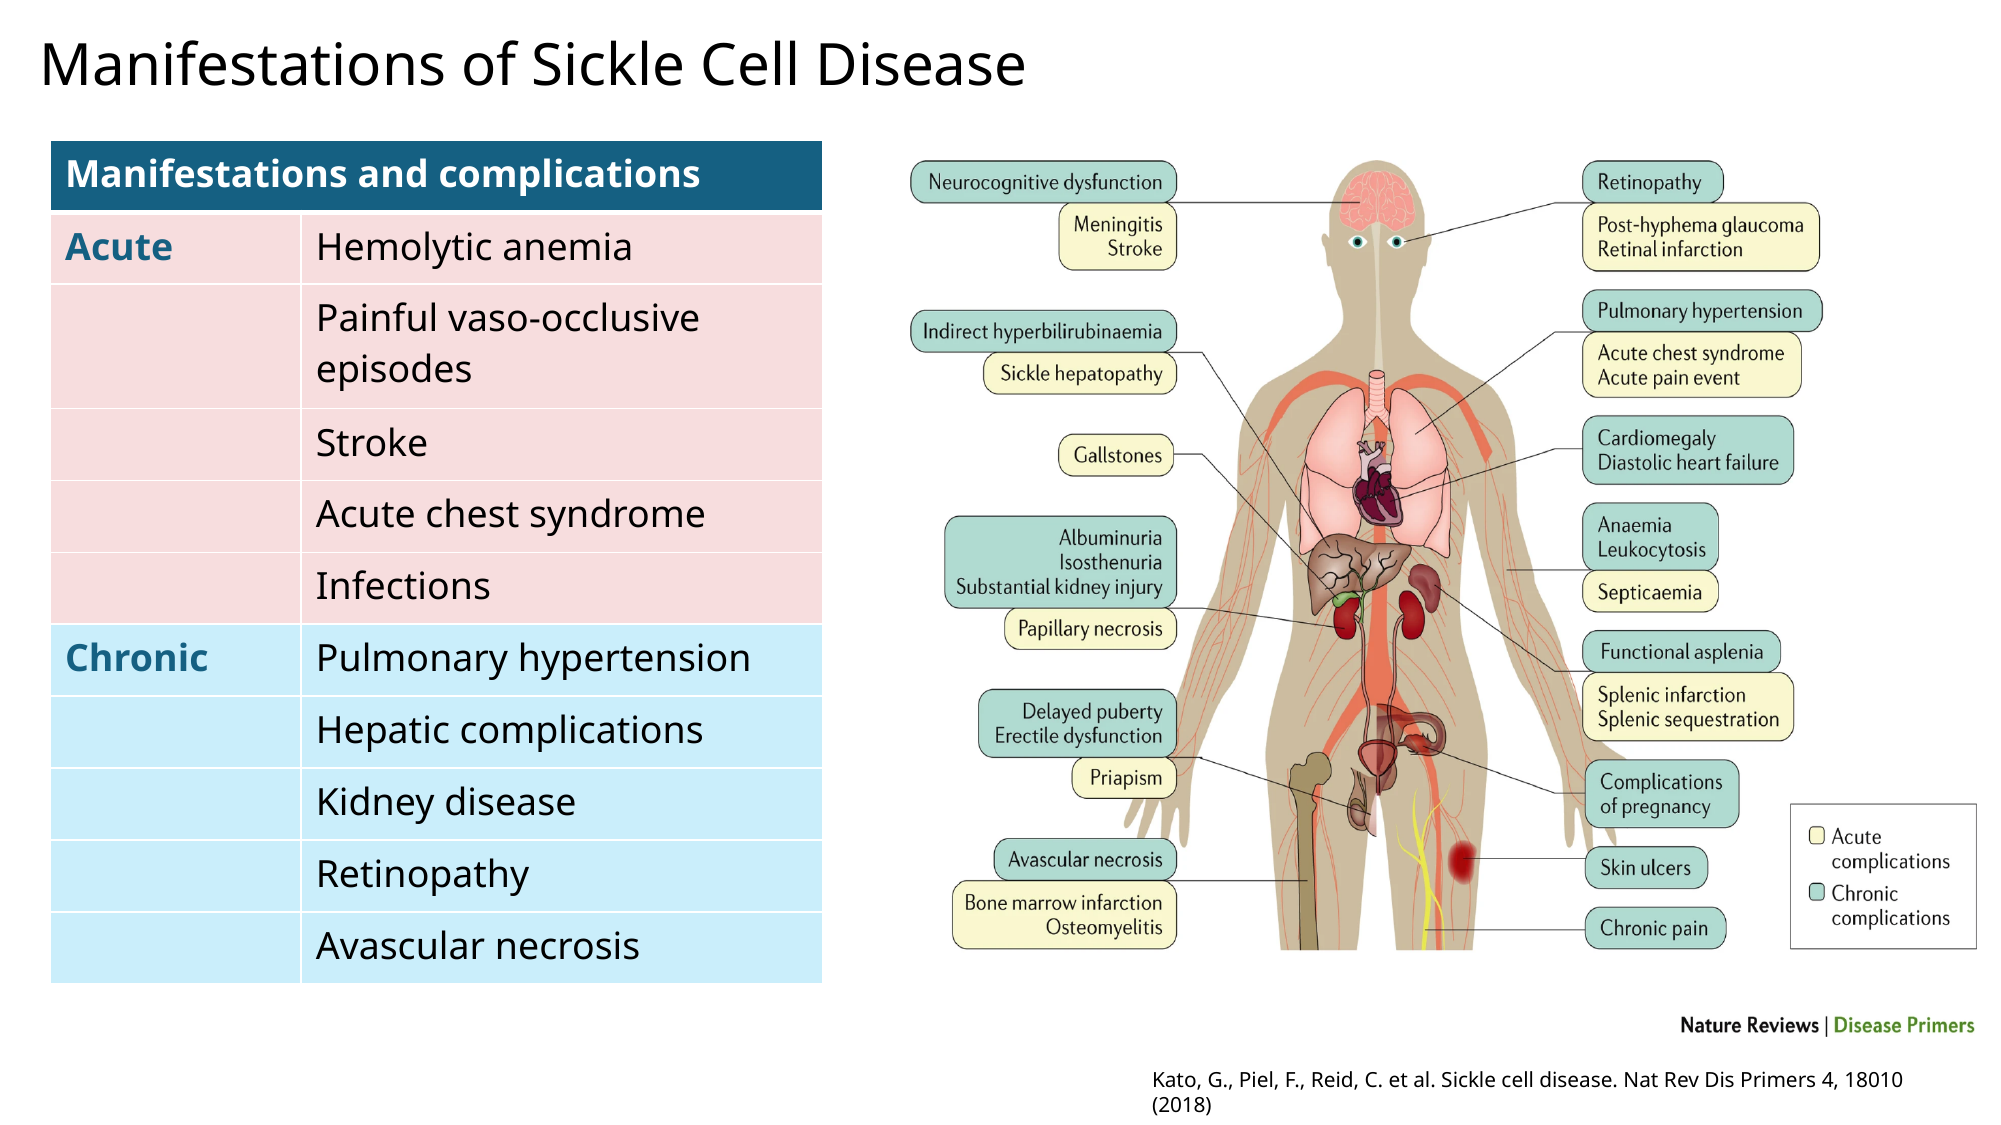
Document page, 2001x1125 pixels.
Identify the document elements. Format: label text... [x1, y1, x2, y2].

table_header Manifestations and complications [51, 141, 822, 210]
table_cell Hepatic complications [302, 697, 822, 767]
table_cell [51, 841, 300, 911]
table_cell Retinopathy [302, 841, 822, 911]
title Manifestations of Sickle Cell Disease [24, 3, 1750, 130]
table_cell [51, 913, 300, 983]
table_cell [51, 285, 300, 408]
table_cell [51, 409, 300, 480]
text_box Kato, G., Piel, F., Reid, C. et al. Sickle cell disease. Nat Rev Dis Primers 4, 18010 (2018) [1137, 1059, 1977, 1124]
table_cell [51, 769, 300, 839]
table_cell Acute chest syndrome [302, 481, 822, 552]
table_cell Hemolytic anemia [302, 215, 822, 283]
table_cell Avascular necrosis [302, 913, 822, 983]
table_cell Infections [302, 553, 822, 623]
table_cell Painful vaso-occlusive episodes [302, 285, 822, 408]
table_cell Stroke [302, 409, 822, 480]
table_cell Chronic [51, 625, 300, 695]
table_cell Pulmonary hypertension [302, 625, 822, 695]
picture [910, 160, 1978, 1038]
table_cell [51, 481, 300, 552]
table_cell Kidney disease [302, 769, 822, 839]
table_cell Acute [51, 215, 300, 283]
table_cell [51, 697, 300, 767]
table_cell [51, 553, 300, 623]
